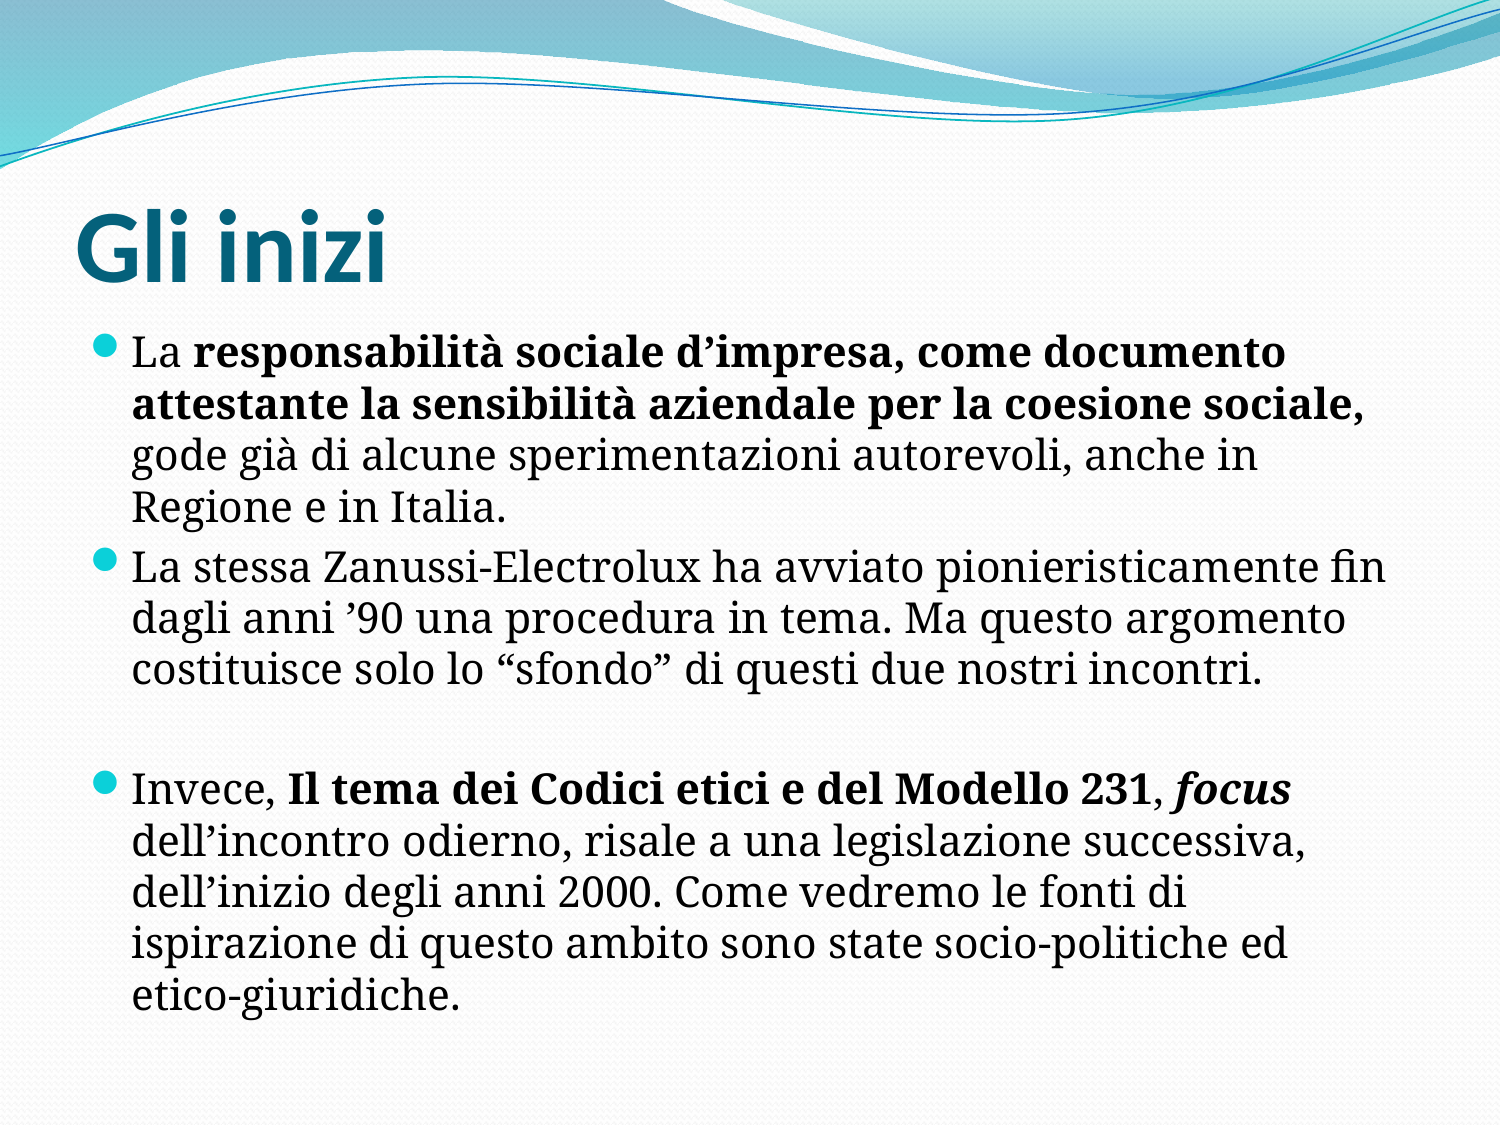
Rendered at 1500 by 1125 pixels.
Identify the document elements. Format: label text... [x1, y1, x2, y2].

list La responsabilità sociale d’impresa, come documento attestante la sensibilità aziendale per la coesione sociale, gode già di alcune sperimentazioni autorevoli, anche in Regione e in Italia. La stessa Zanussi-Electrolux ha avviato pionieristicamente fin dagli anni ’90 una procedura in tema. Ma questo argomento costituisce solo lo “sfondo” di questi due nostri incontri. Invece, Il tema dei Codici etici e del Modello 231, focus dell’incontro odierno, risale a una legislazione successiva, dell’inizio degli anni 2000. Come vedremo le fonti di ispirazione di questo ambito sono state socio-politiche ed etico-giuridiche. [75, 317, 1425, 1038]
title Gli inizi [75, 115, 1425, 303]
